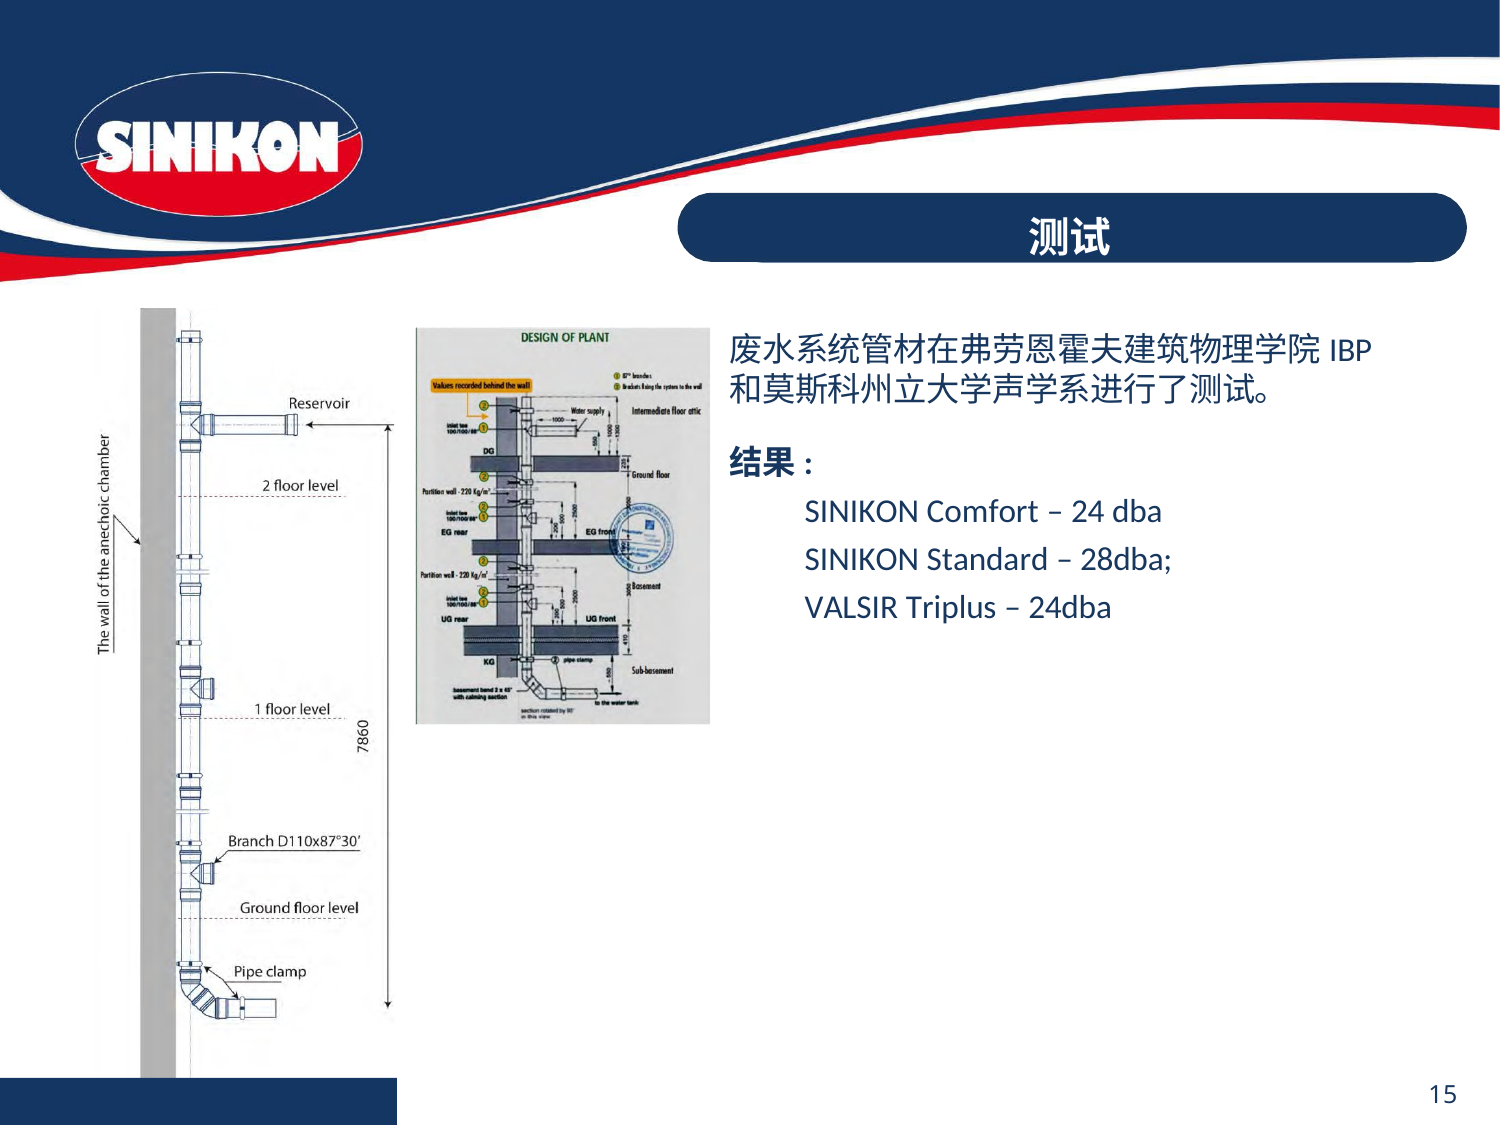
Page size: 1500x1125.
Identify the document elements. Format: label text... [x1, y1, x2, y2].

title 测试 [42, 210, 1458, 399]
slide_number 15 [1424, 1078, 1463, 1125]
list 废水系统管材在弗劳恩霍夫建筑物理学院IBP和莫斯科州立大学声学系进行了测试。 结果: SINIKON Comfort – 24 dba SINIKON Standard – 28dba; VALSIR Triplus – 24dba [97, 328, 1403, 966]
text_box [95, 308, 395, 1077]
text_box [684, 194, 1465, 248]
text_box [0, 0, 1500, 307]
text_box [0, 1077, 397, 1125]
text_box [415, 327, 711, 725]
